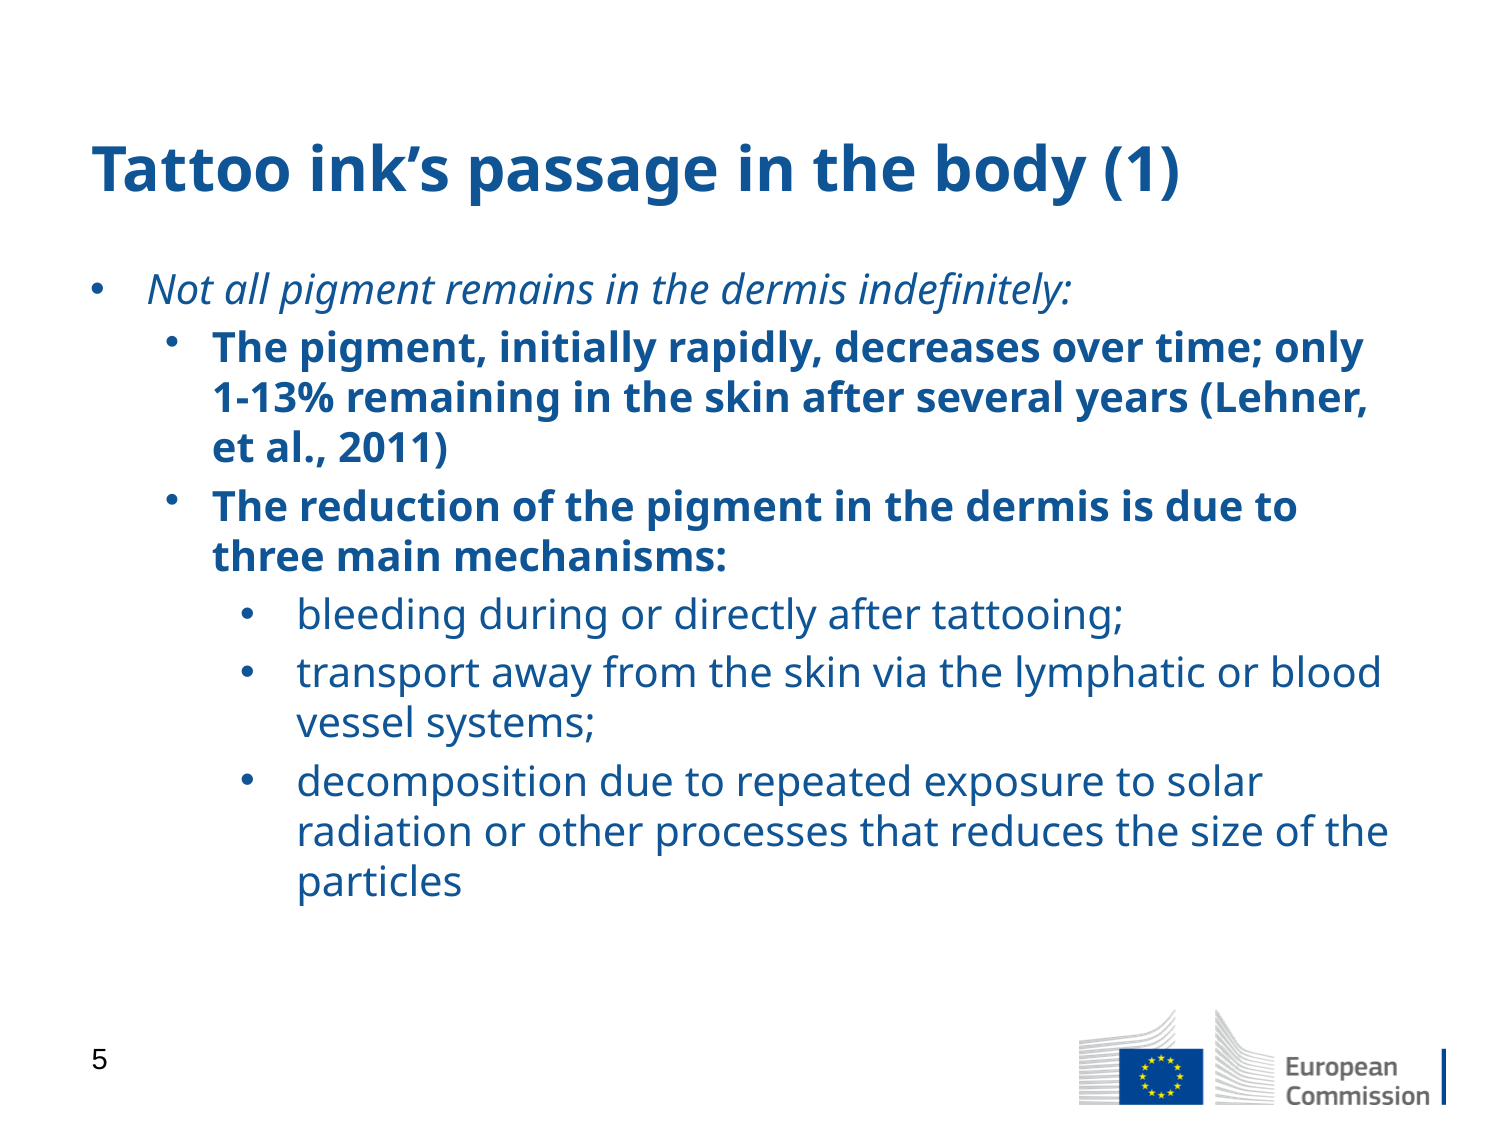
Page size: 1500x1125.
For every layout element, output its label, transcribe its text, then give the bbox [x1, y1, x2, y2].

title Tattoo ink’s passage in the body (1) [76, 89, 1428, 244]
slide_number 5 [76, 1032, 427, 1112]
picture [1078, 1008, 1447, 1106]
list Not all pigment remains in the dermis indefinitely: The pigment, initially rapidly, decreases over time; only 1-13% remaining in the skin after several years (Lehner, et al., 2011) The reduction of the pigment in the dermis is due to three main mechanisms: bleeding during or directly after tattooing; transport away from the skin via the lymphatic or blood vessel systems; decomposition due to repeated exposure to solar radiation or other processes that reduces the size of the particles [74, 255, 1426, 977]
